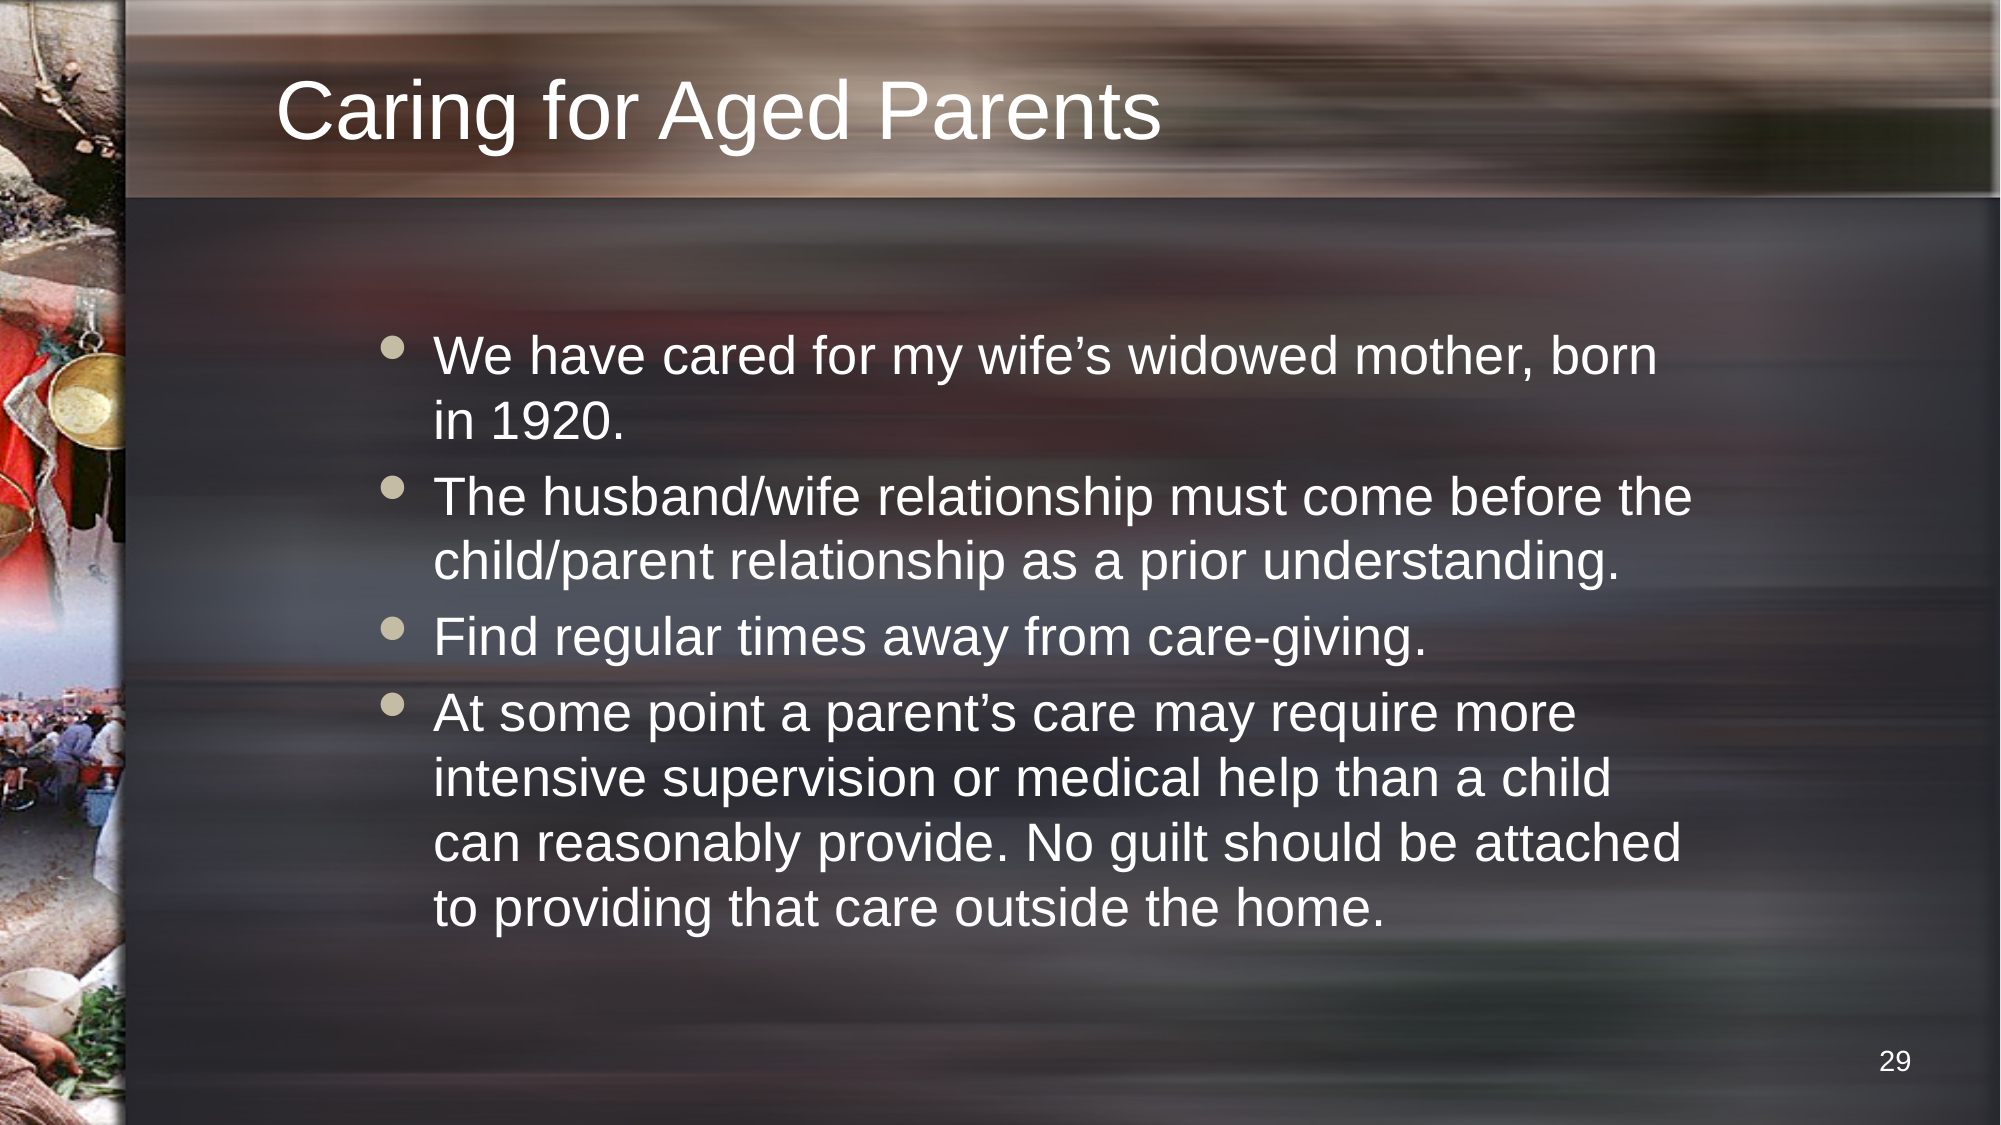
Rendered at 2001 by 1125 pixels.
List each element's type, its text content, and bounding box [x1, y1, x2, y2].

slide_number 29 [1576, 1034, 1927, 1110]
title Caring for Aged Parents [260, 24, 1934, 188]
list We have cared for my wife’s widowed mother, born in 1920. The husband/wife relationship must come before the child/parent relationship as a prior understanding. Find regular times away from care-giving. At some point a parent’s care may require more intensive supervision or medical help than a child can reasonably provide. No guilt should be attached to providing that care outside the home. [362, 312, 1713, 1075]
picture [0, 0, 2001, 1125]
